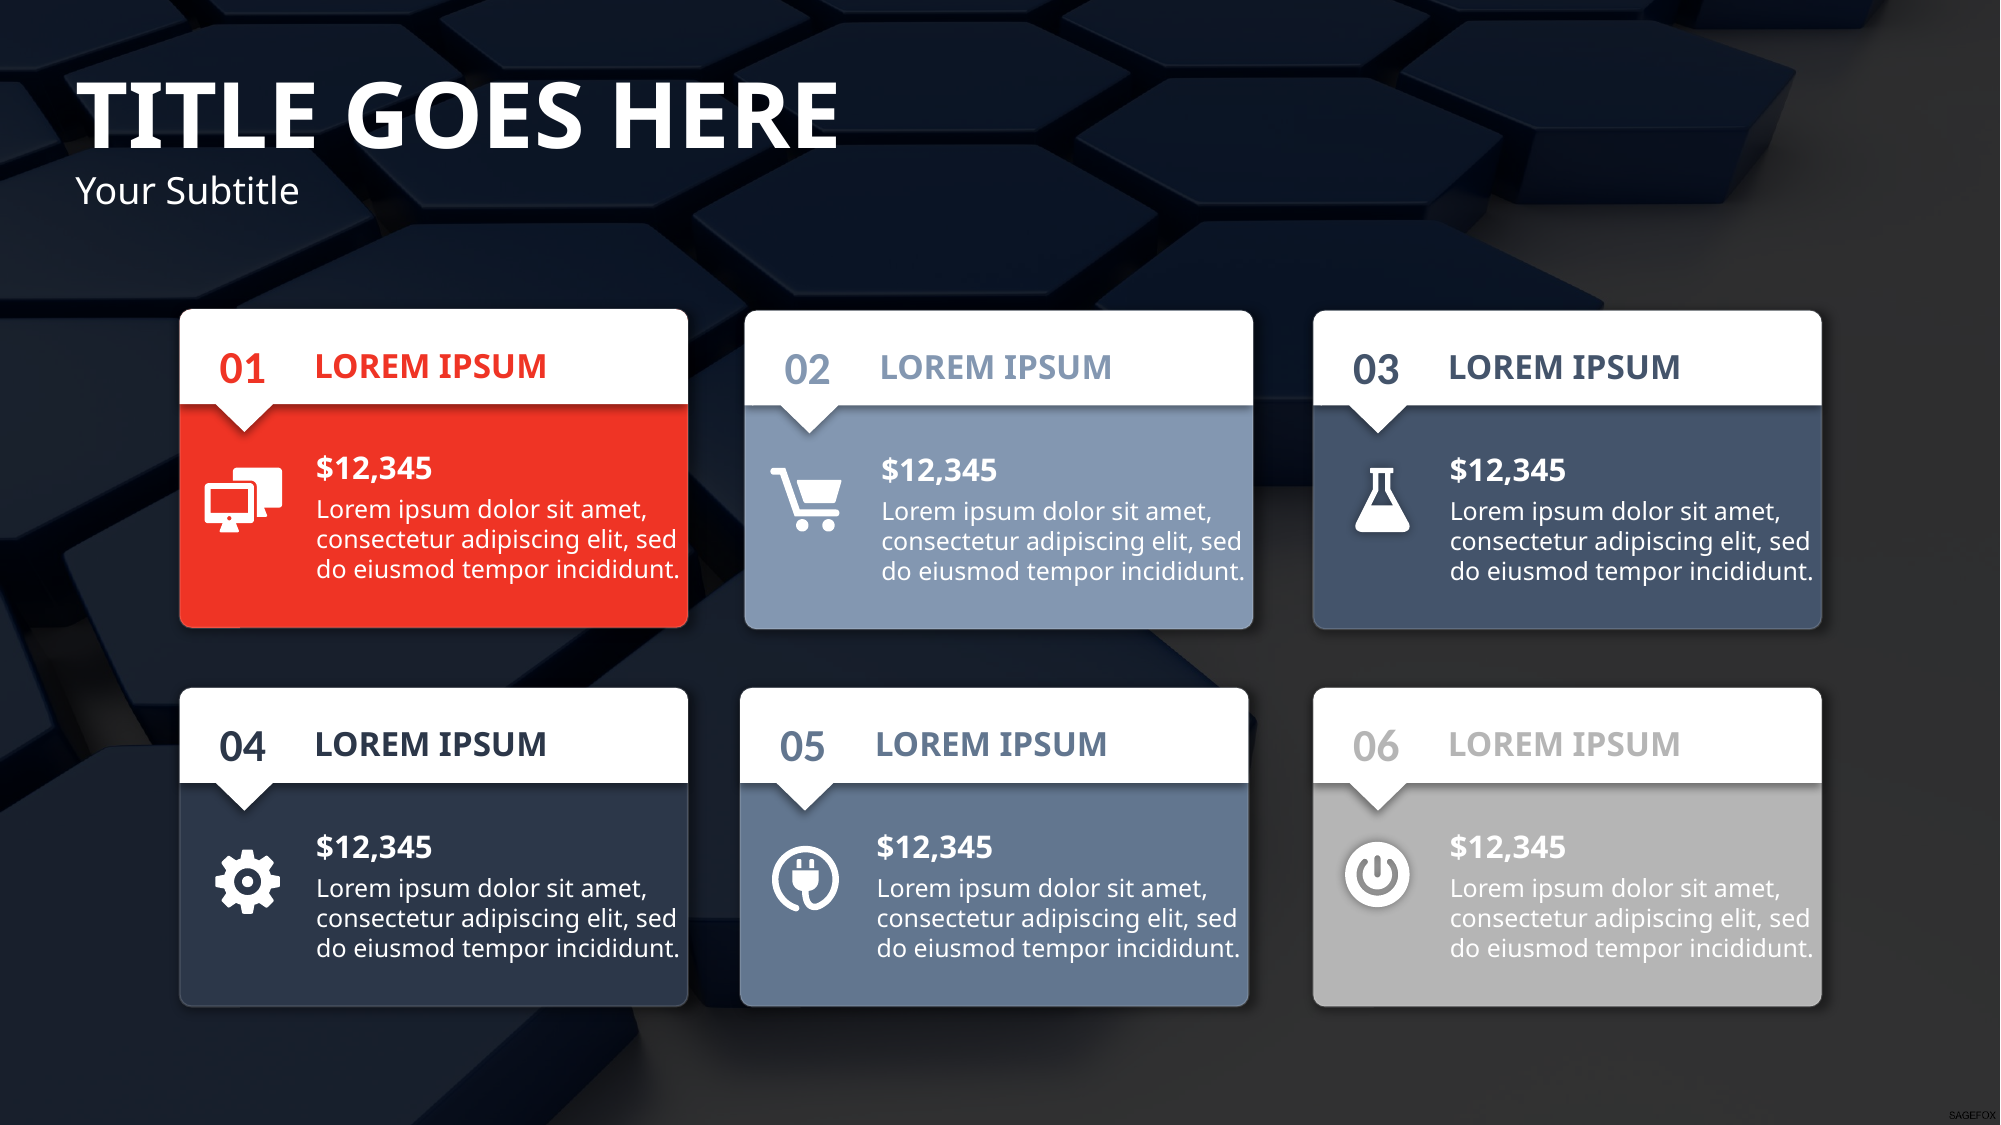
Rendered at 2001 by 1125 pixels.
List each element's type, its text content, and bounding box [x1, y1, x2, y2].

text_box [1345, 841, 1410, 908]
text_box [1355, 467, 1410, 533]
text_box $12,345 Lorem ipsum dolor sit amet, consectetur adipiscing elit, sed do eiusmod tempor incididunt. [866, 442, 1263, 593]
text_box [178, 413, 689, 629]
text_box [179, 687, 688, 811]
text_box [770, 467, 842, 532]
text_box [744, 310, 1254, 434]
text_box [1313, 687, 1822, 811]
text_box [740, 687, 1249, 811]
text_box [771, 845, 839, 912]
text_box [1313, 310, 1822, 434]
text_box $12,345 Lorem ipsum dolor sit amet, consectetur adipiscing elit, sed do eiusmod tempor incididunt. [1435, 819, 1831, 970]
text_box [739, 791, 1250, 1008]
text_box [1312, 413, 1823, 631]
text_box $12,345 Lorem ipsum dolor sit amet, consectetur adipiscing elit, sed do eiusmod tempor incididunt. [301, 819, 698, 970]
text_box [743, 412, 1255, 631]
text_box $12,345 Lorem ipsum dolor sit amet, consectetur adipiscing elit, sed do eiusmod tempor incididunt. [1435, 442, 1831, 593]
text_box $12,345 Lorem ipsum dolor sit amet, consectetur adipiscing elit, sed do eiusmod tempor incididunt. [301, 441, 698, 592]
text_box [215, 849, 280, 914]
text_box TITLE GOES HERE Your Subtitle [60, 49, 1036, 220]
text_box $12,345 Lorem ipsum dolor sit amet, consectetur adipiscing elit, sed do eiusmod tempor incididunt. [861, 819, 1258, 970]
text_box [178, 792, 689, 1008]
text_box [1312, 792, 1823, 1008]
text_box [204, 467, 283, 533]
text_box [179, 309, 688, 432]
picture [0, 0, 2001, 1125]
